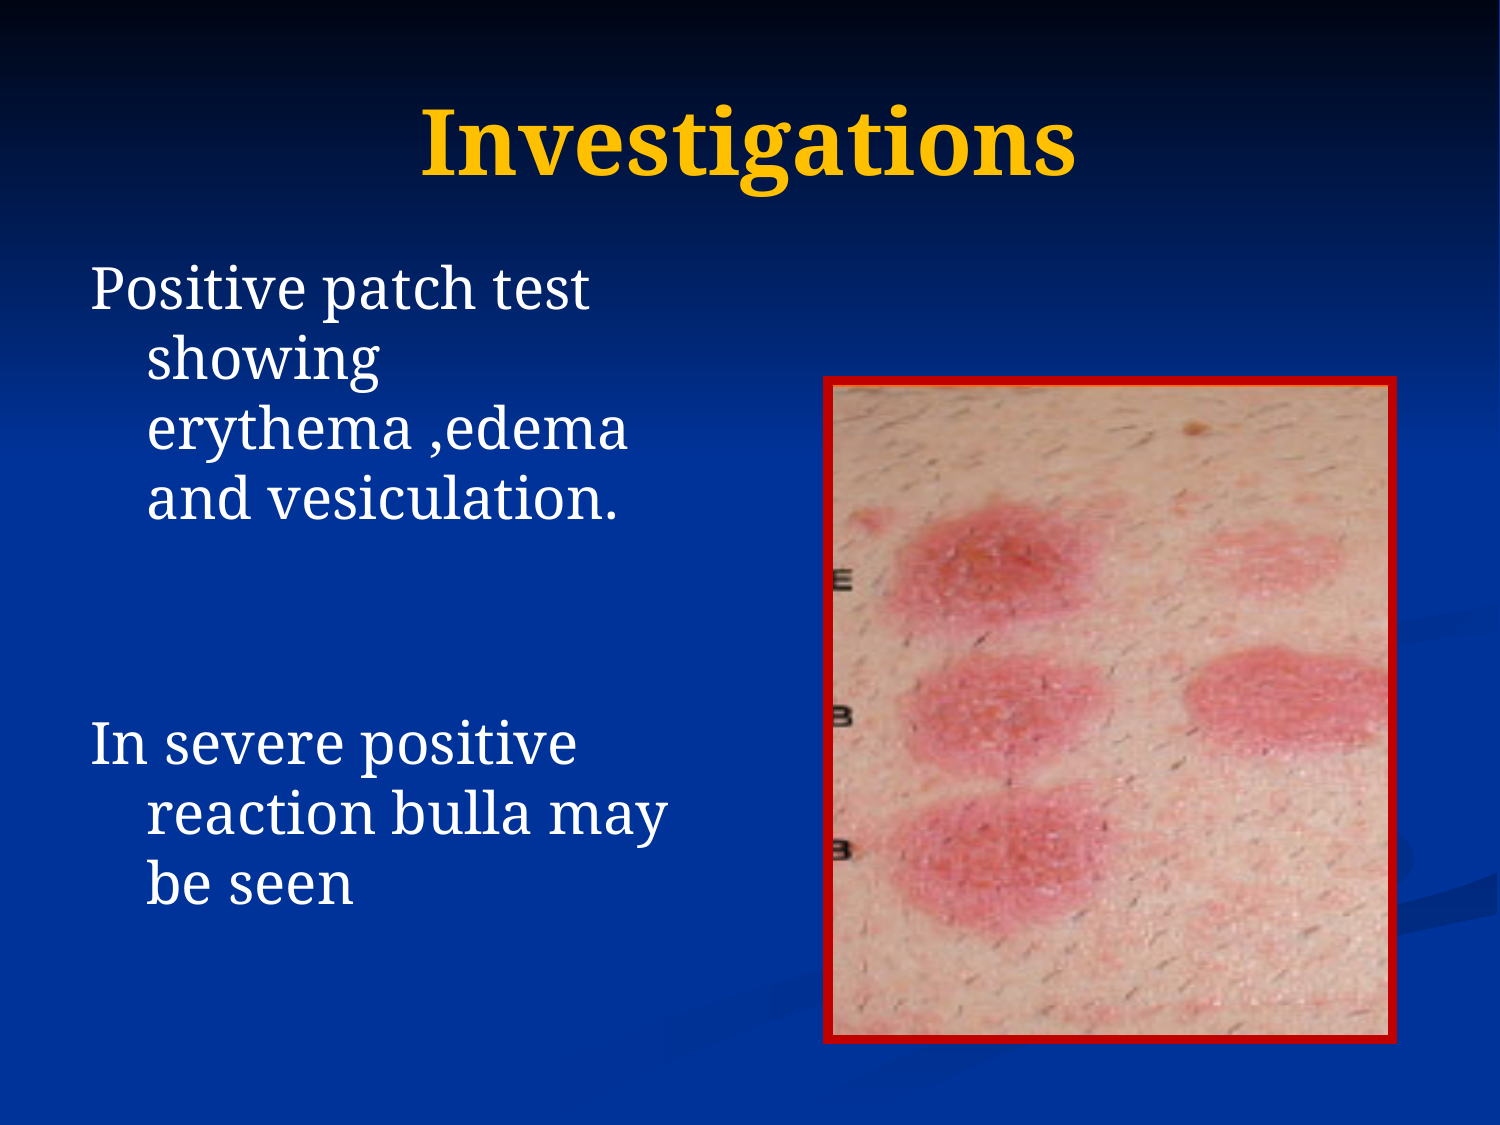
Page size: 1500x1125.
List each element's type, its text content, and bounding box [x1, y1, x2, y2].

list Positive patch test showing erythema ,edema and vesiculation. In severe positive reaction bulla may be seen [74, 243, 738, 987]
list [832, 384, 1389, 1036]
title Investigations [74, 44, 1426, 233]
